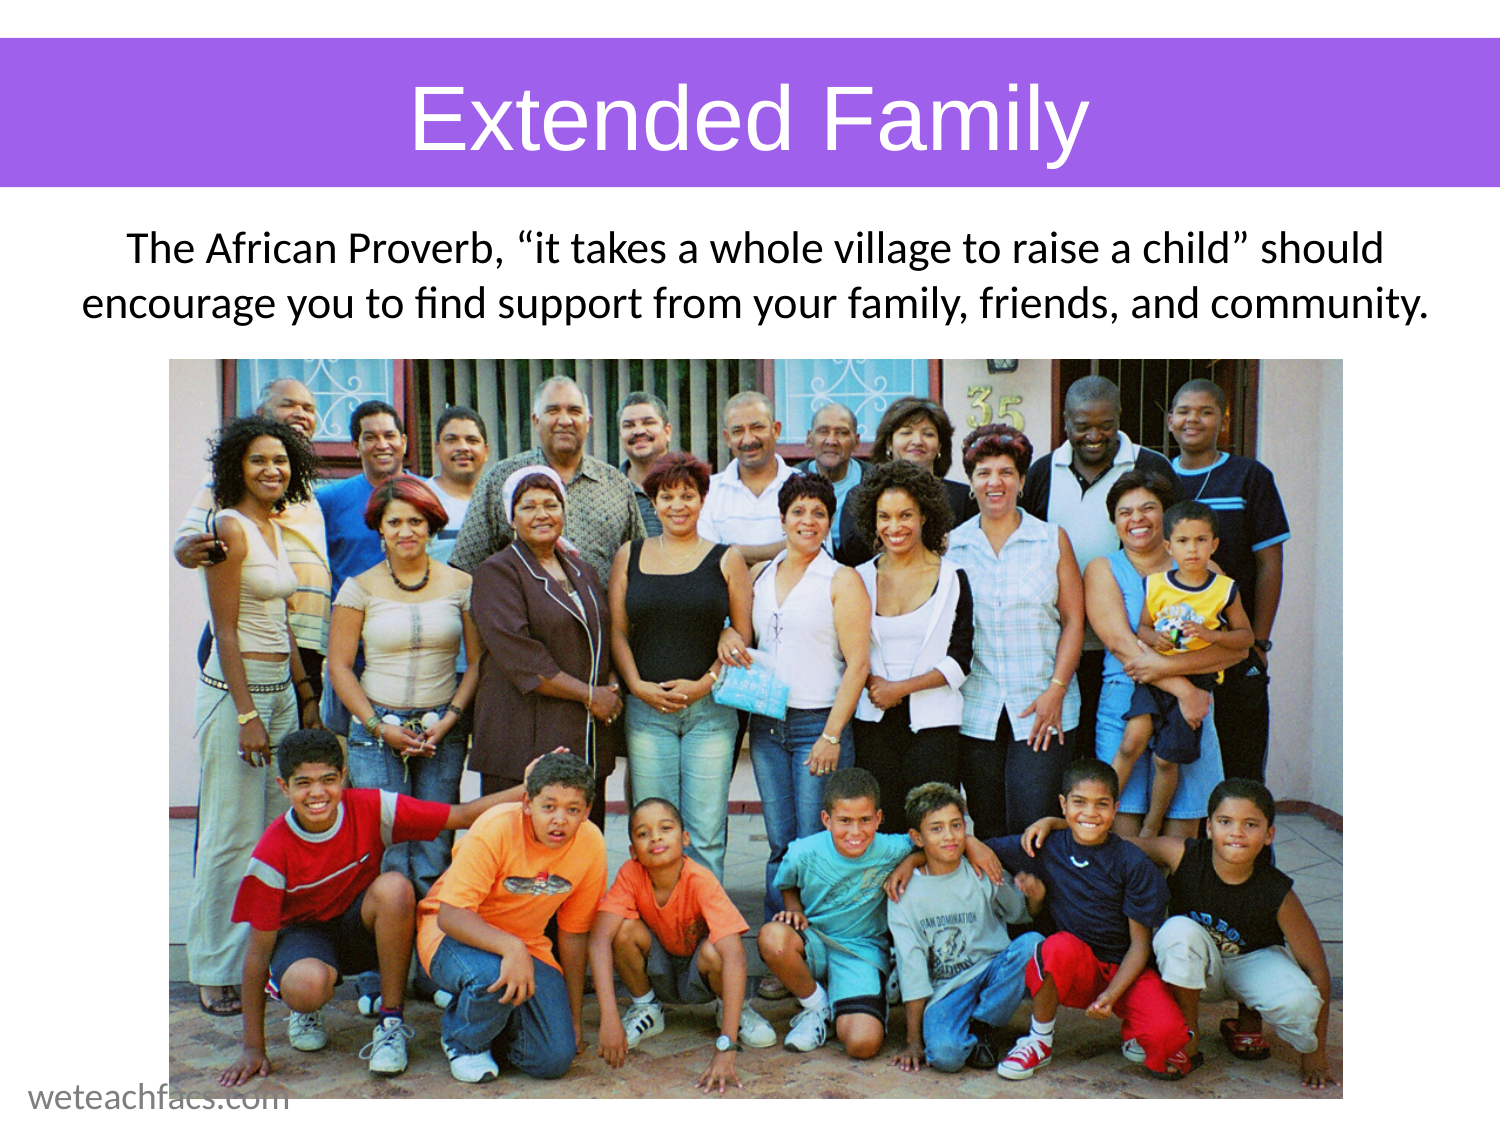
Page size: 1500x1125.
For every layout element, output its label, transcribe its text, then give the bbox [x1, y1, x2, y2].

title Extended Family [112, 39, 1388, 189]
text_box [0, 37, 1500, 188]
picture [169, 359, 1343, 1099]
text_box The African Proverb, “it takes a whole village to raise a child” should encourage you to find support from your family, friends, and community. [37, 210, 1475, 360]
text_box weteachfacs.com [12, 1064, 314, 1125]
